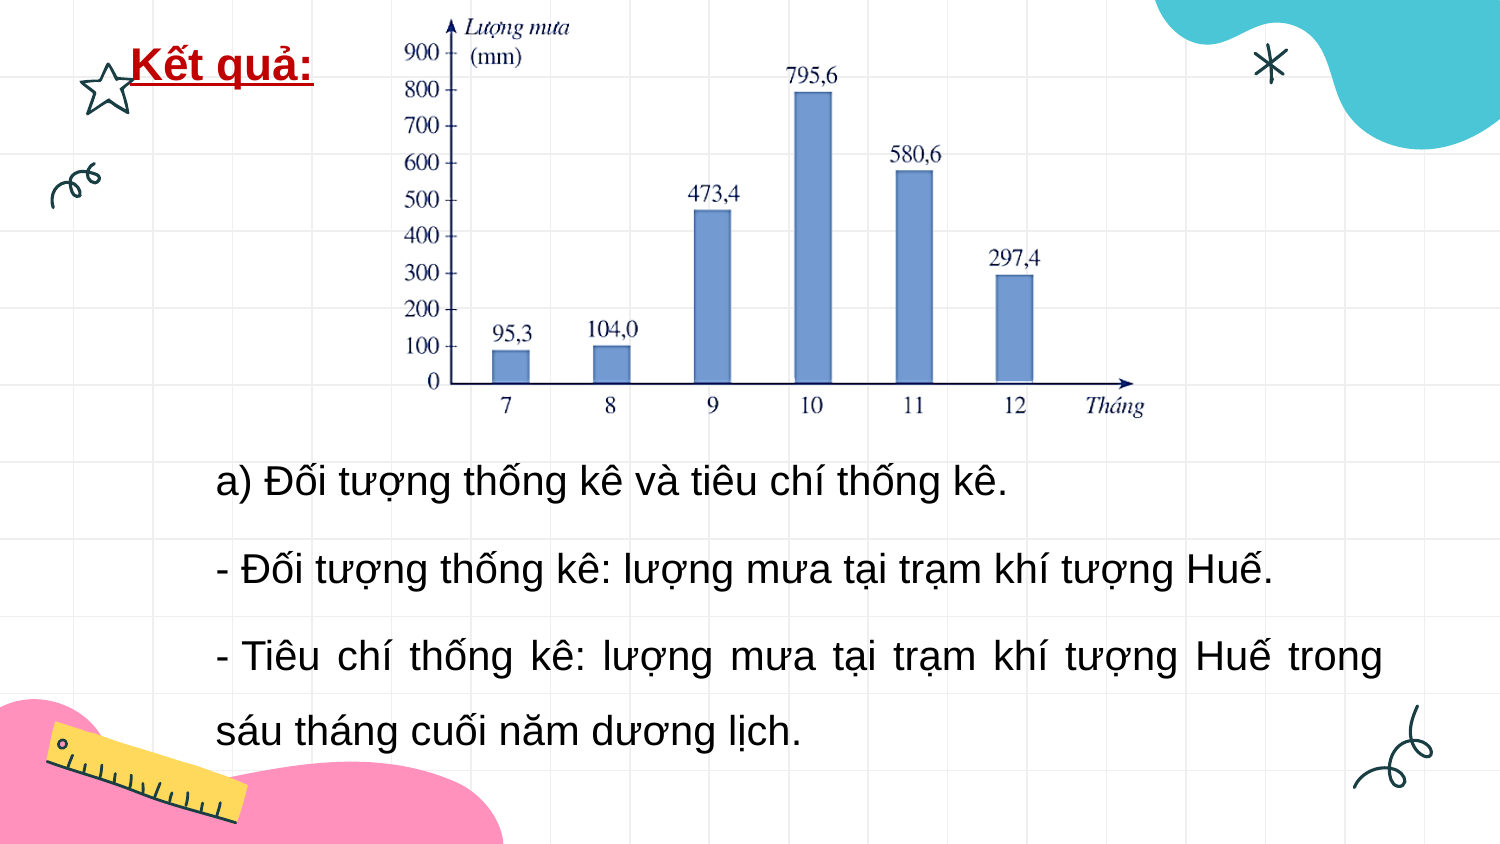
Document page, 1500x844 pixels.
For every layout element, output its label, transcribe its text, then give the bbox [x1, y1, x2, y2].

text_box Kết quả: [115, 0, 339, 98]
picture [390, 0, 1153, 430]
text_box a) Đối tượng thống kê và tiêu chí thống kê. - Đối tượng thống kê: lượng mưa tại trạm khí tượng Huế. - Tiêu chí thống kê: lượng mưa tại trạm khí tượng Huế trong sáu tháng cuối năm dương lịch. [200, 421, 1400, 762]
